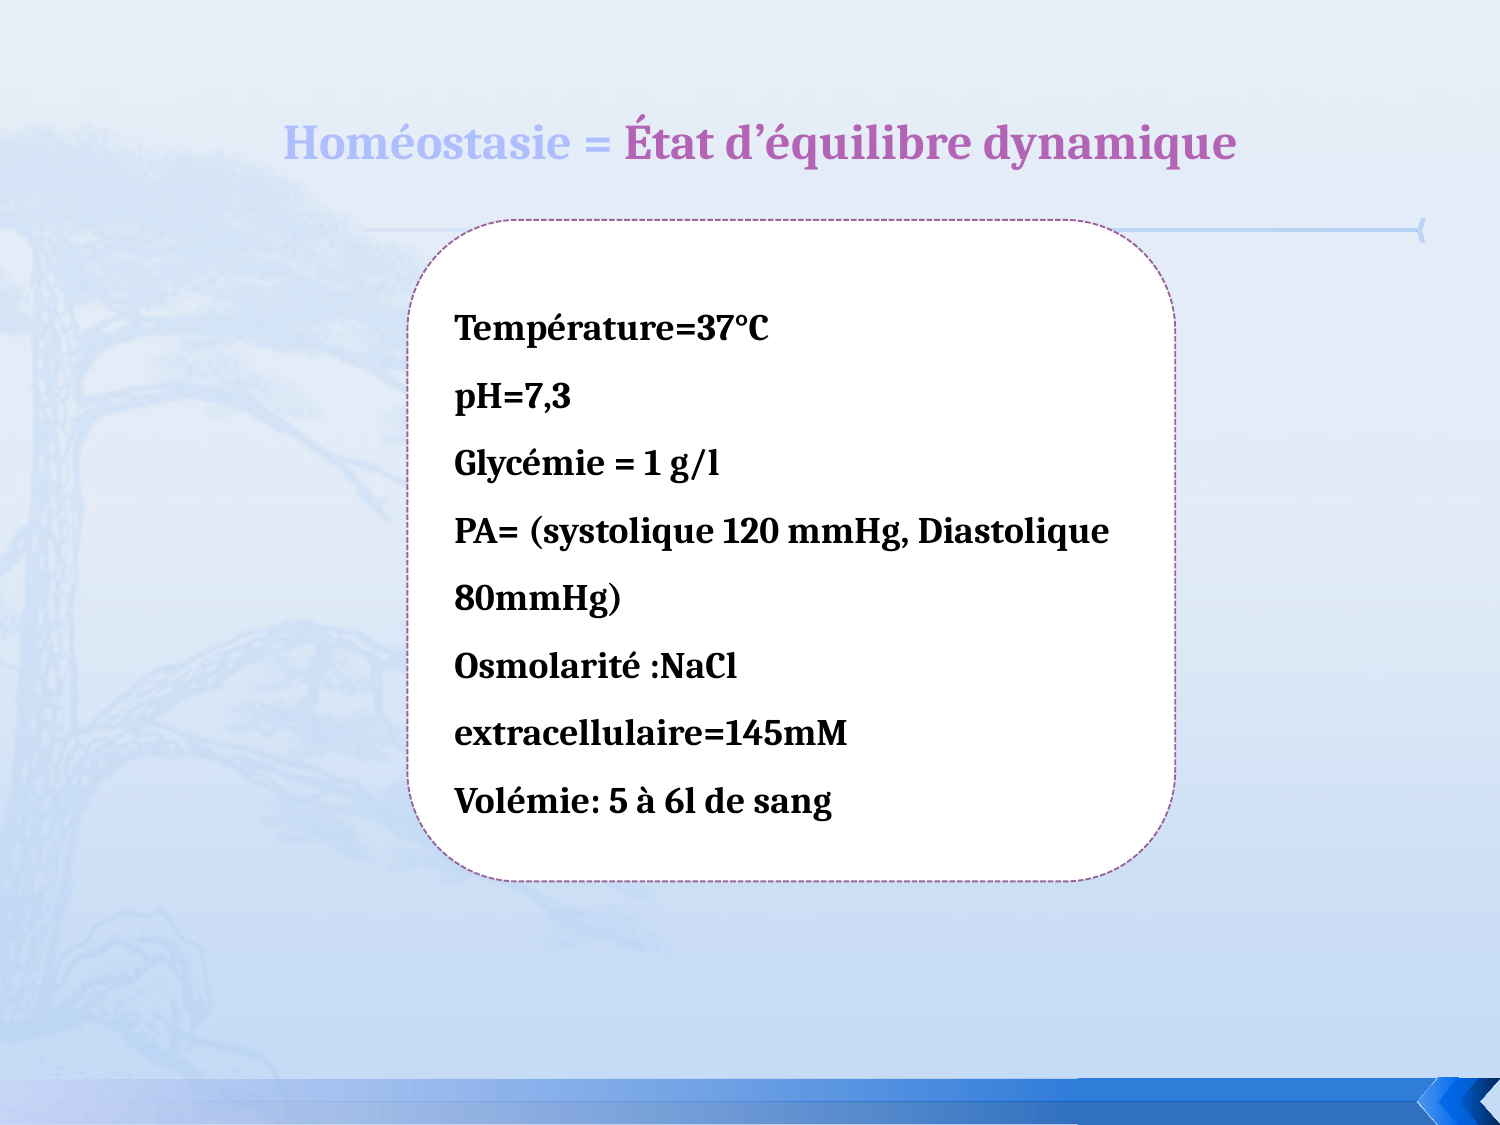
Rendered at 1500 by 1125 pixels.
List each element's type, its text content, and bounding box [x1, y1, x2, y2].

text_box Température=37°C pH=7,3 Glycémie = 1 g/l PA= (systolique 120 mmHg, Diastolique 80mmHg) Osmolarité :NaCl extracellulaire=145mM Volémie: 5 à 6l de sang [406, 237, 1177, 883]
text_box Homéostasie = État d’équilibre dynamique [268, 101, 1254, 237]
